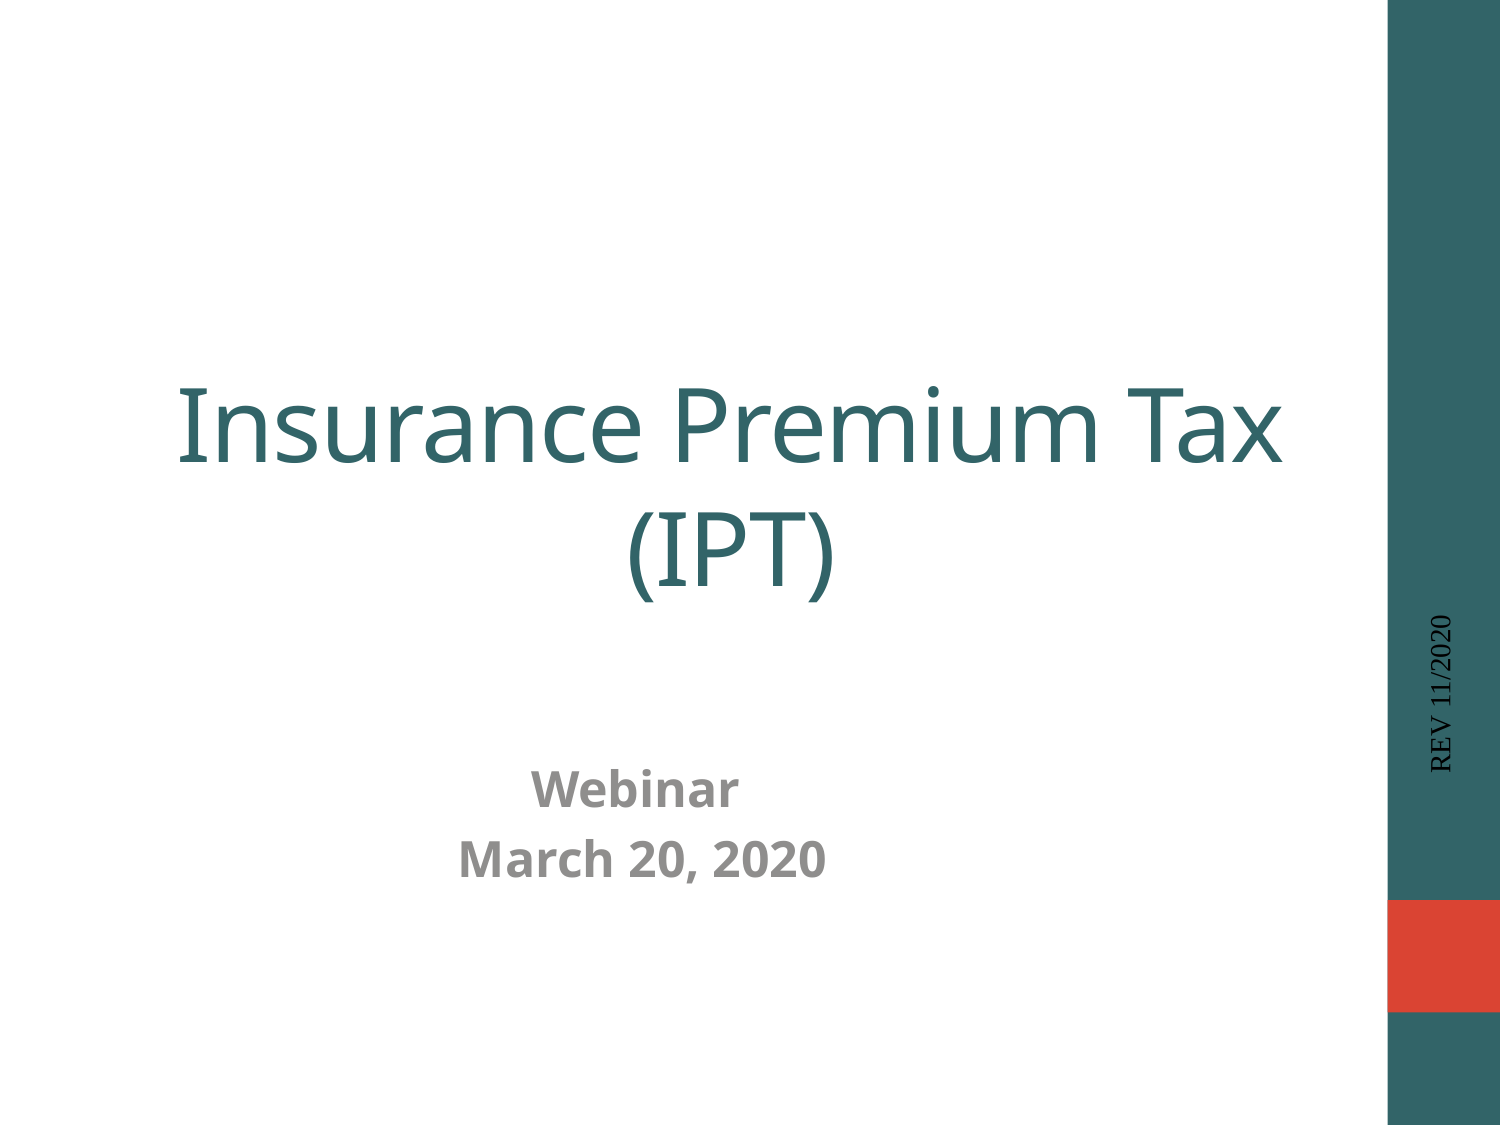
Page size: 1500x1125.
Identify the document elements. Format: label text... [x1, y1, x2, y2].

subtitle Webinar March 20, 2020 [112, 750, 1173, 925]
footer REV 11/2020 [1408, 500, 1469, 889]
title Insurance Premium Tax (IPT) [112, 312, 1350, 738]
